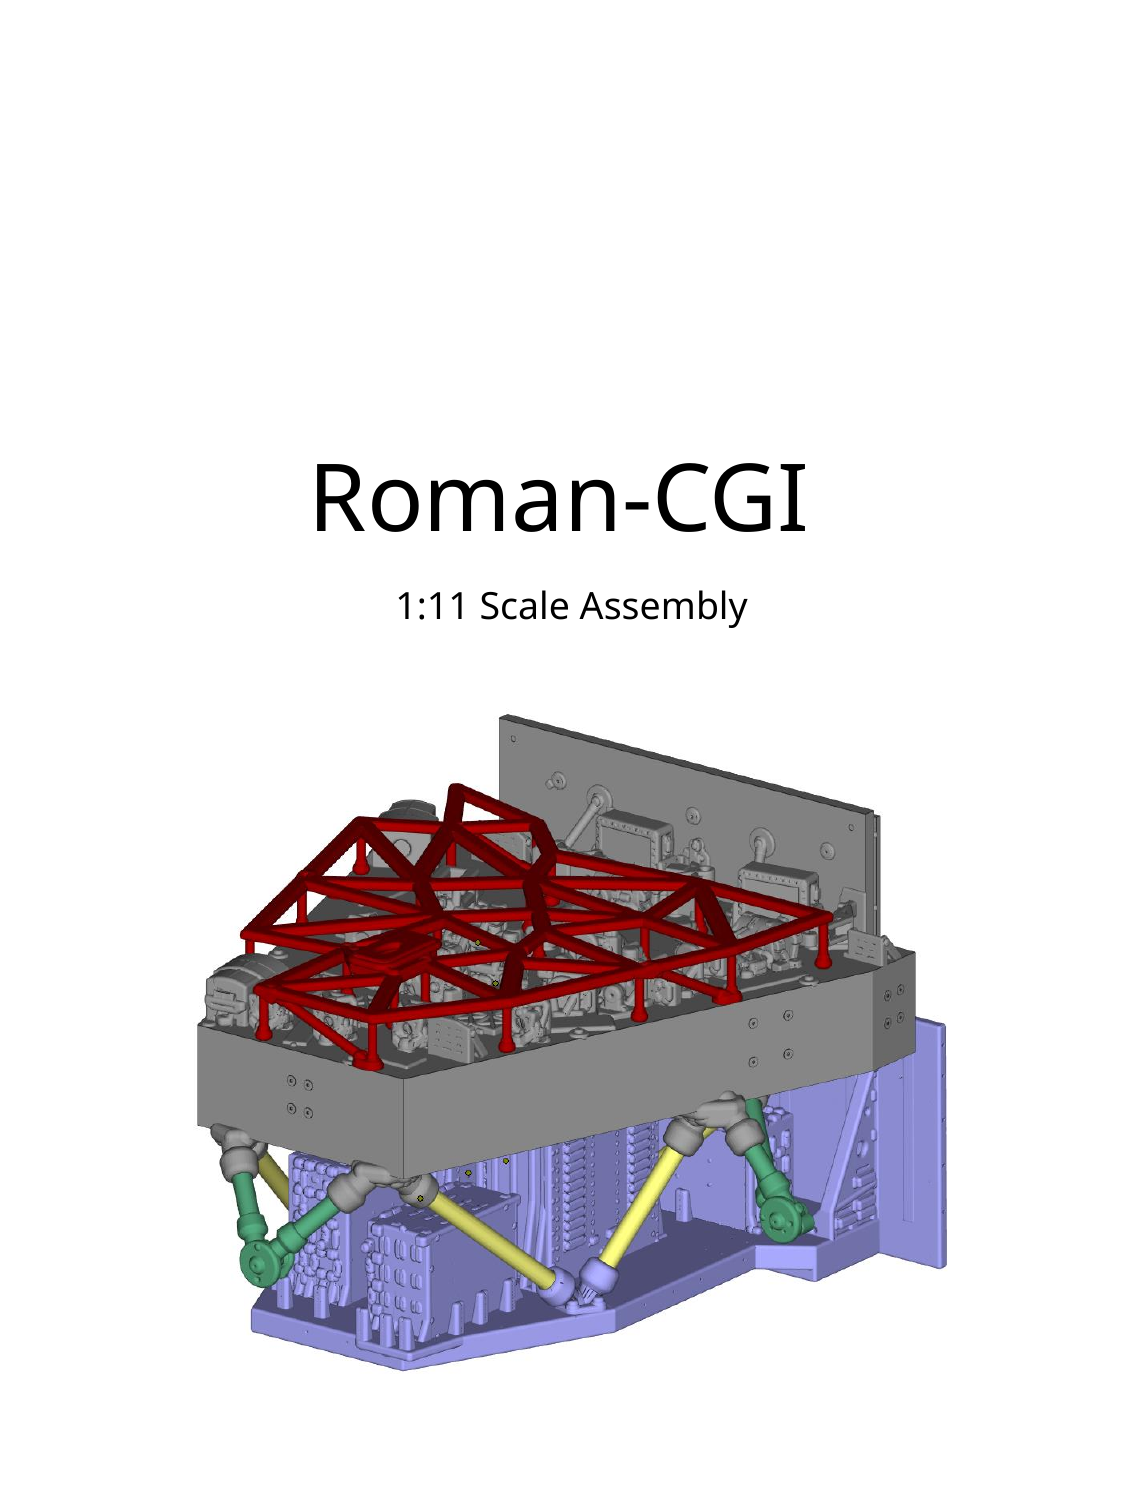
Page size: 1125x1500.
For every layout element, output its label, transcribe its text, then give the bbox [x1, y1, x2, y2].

picture [155, 677, 970, 1376]
title Roman-CGI [93, 37, 1050, 560]
subtitle 1:11 Scale Assembly [149, 579, 994, 942]
